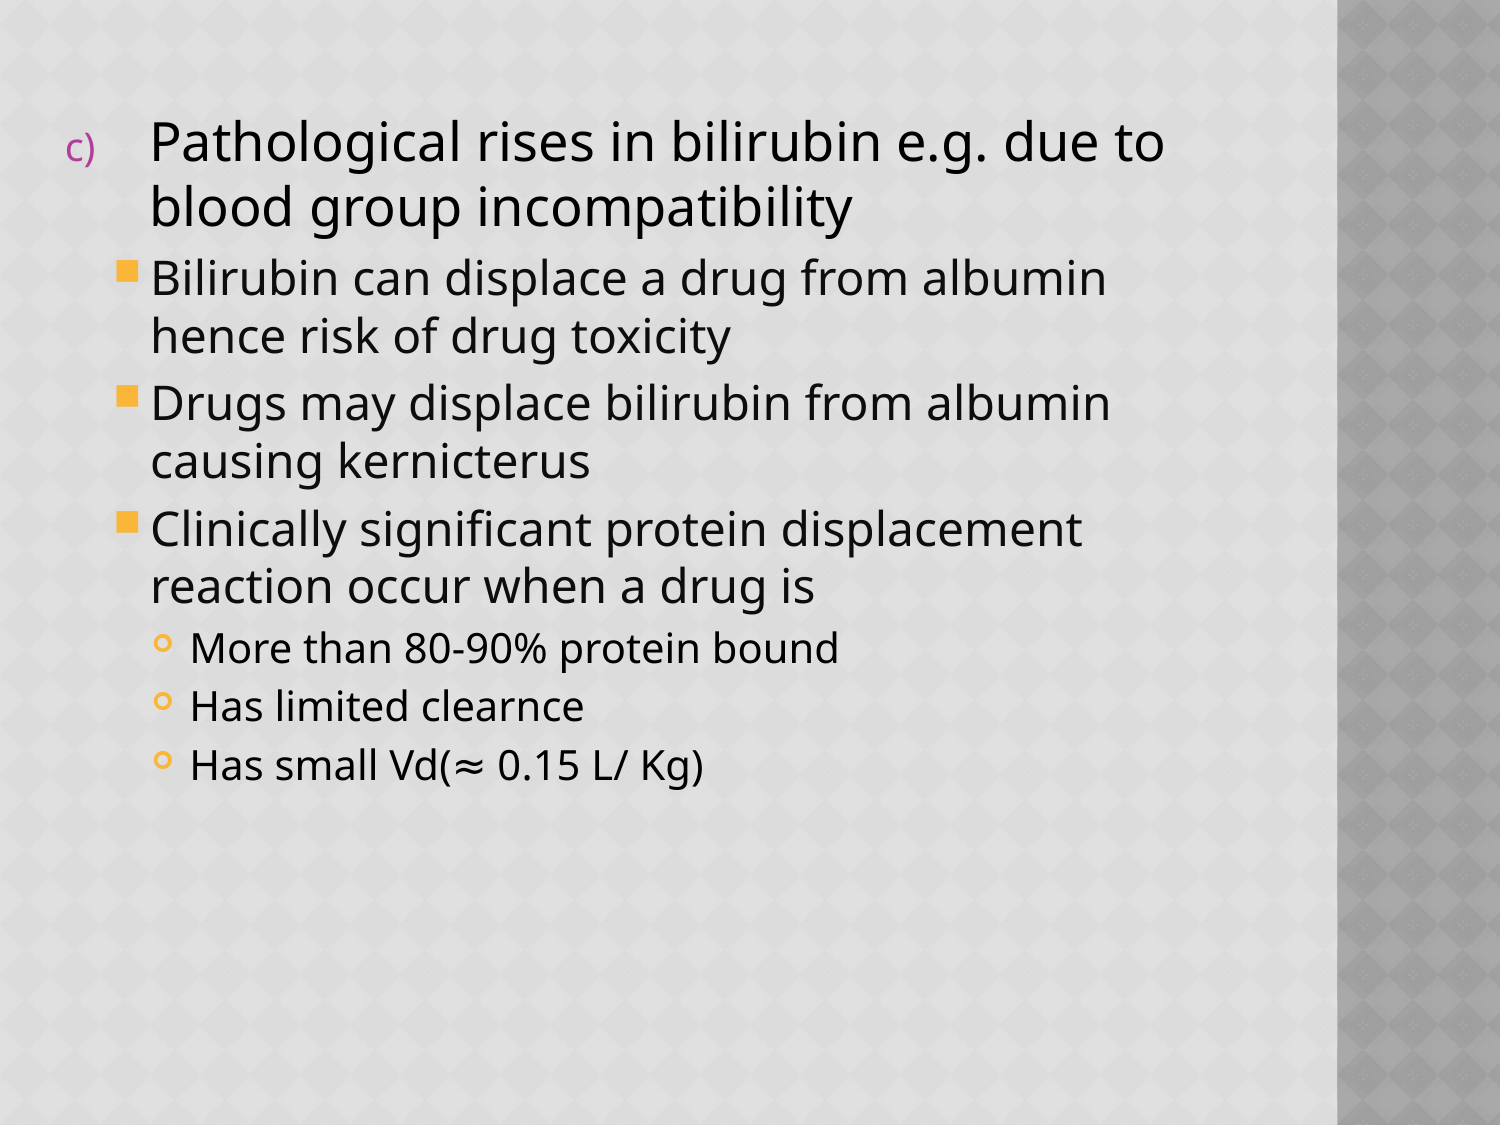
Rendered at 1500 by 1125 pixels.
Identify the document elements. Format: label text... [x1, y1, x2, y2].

list Pathological rises in bilirubin e.g. due to blood group incompatibility Bilirubin can displace a drug from albumin hence risk of drug toxicity Drugs may displace bilirubin from albumin causing kernicterus Clinically significant protein displacement reaction occur when a drug is More than 80-90% protein bound Has limited clearnce Has small Vd(≈ 0.15 L/ Kg) [50, 99, 1263, 1059]
